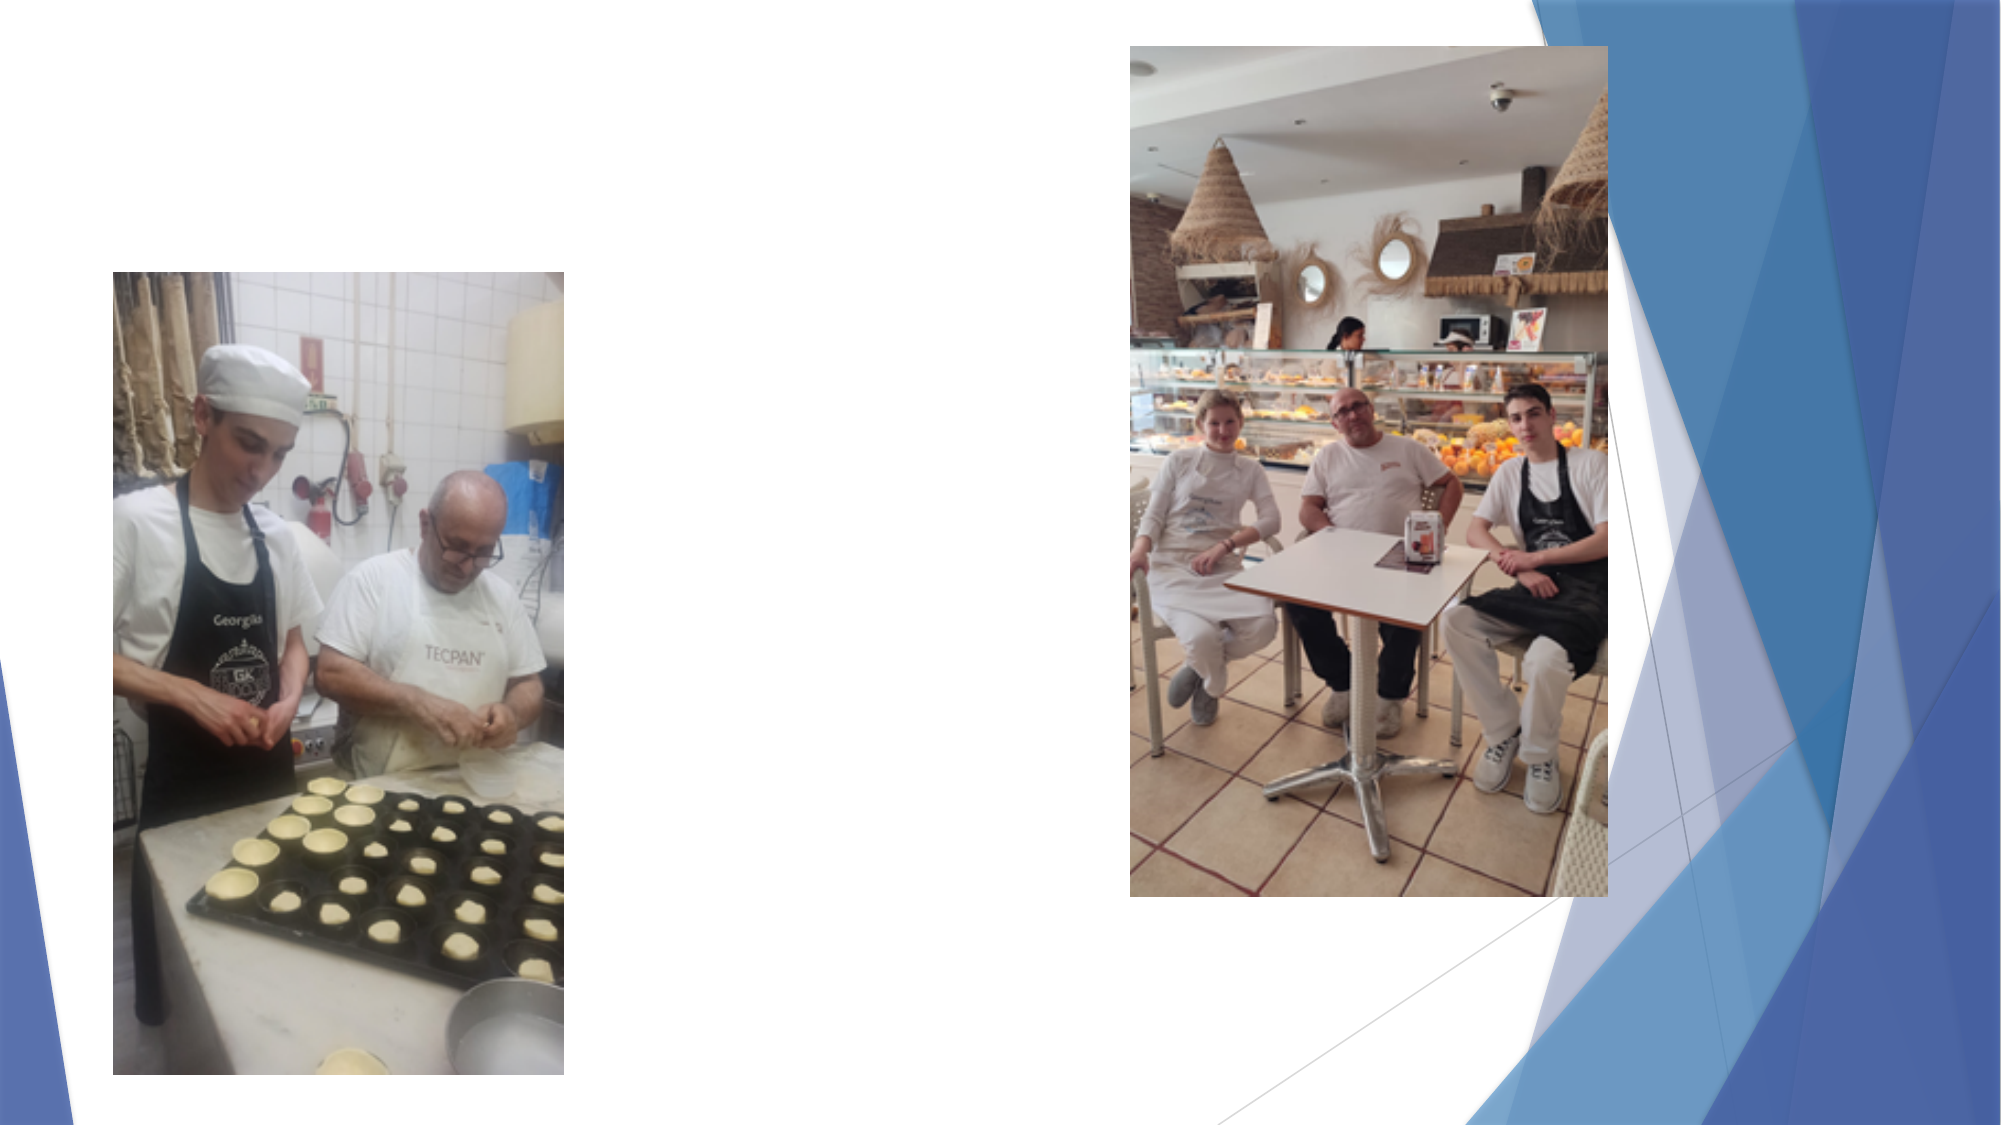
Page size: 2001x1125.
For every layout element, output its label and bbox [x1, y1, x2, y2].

picture [1129, 46, 1609, 898]
picture [112, 272, 565, 1076]
